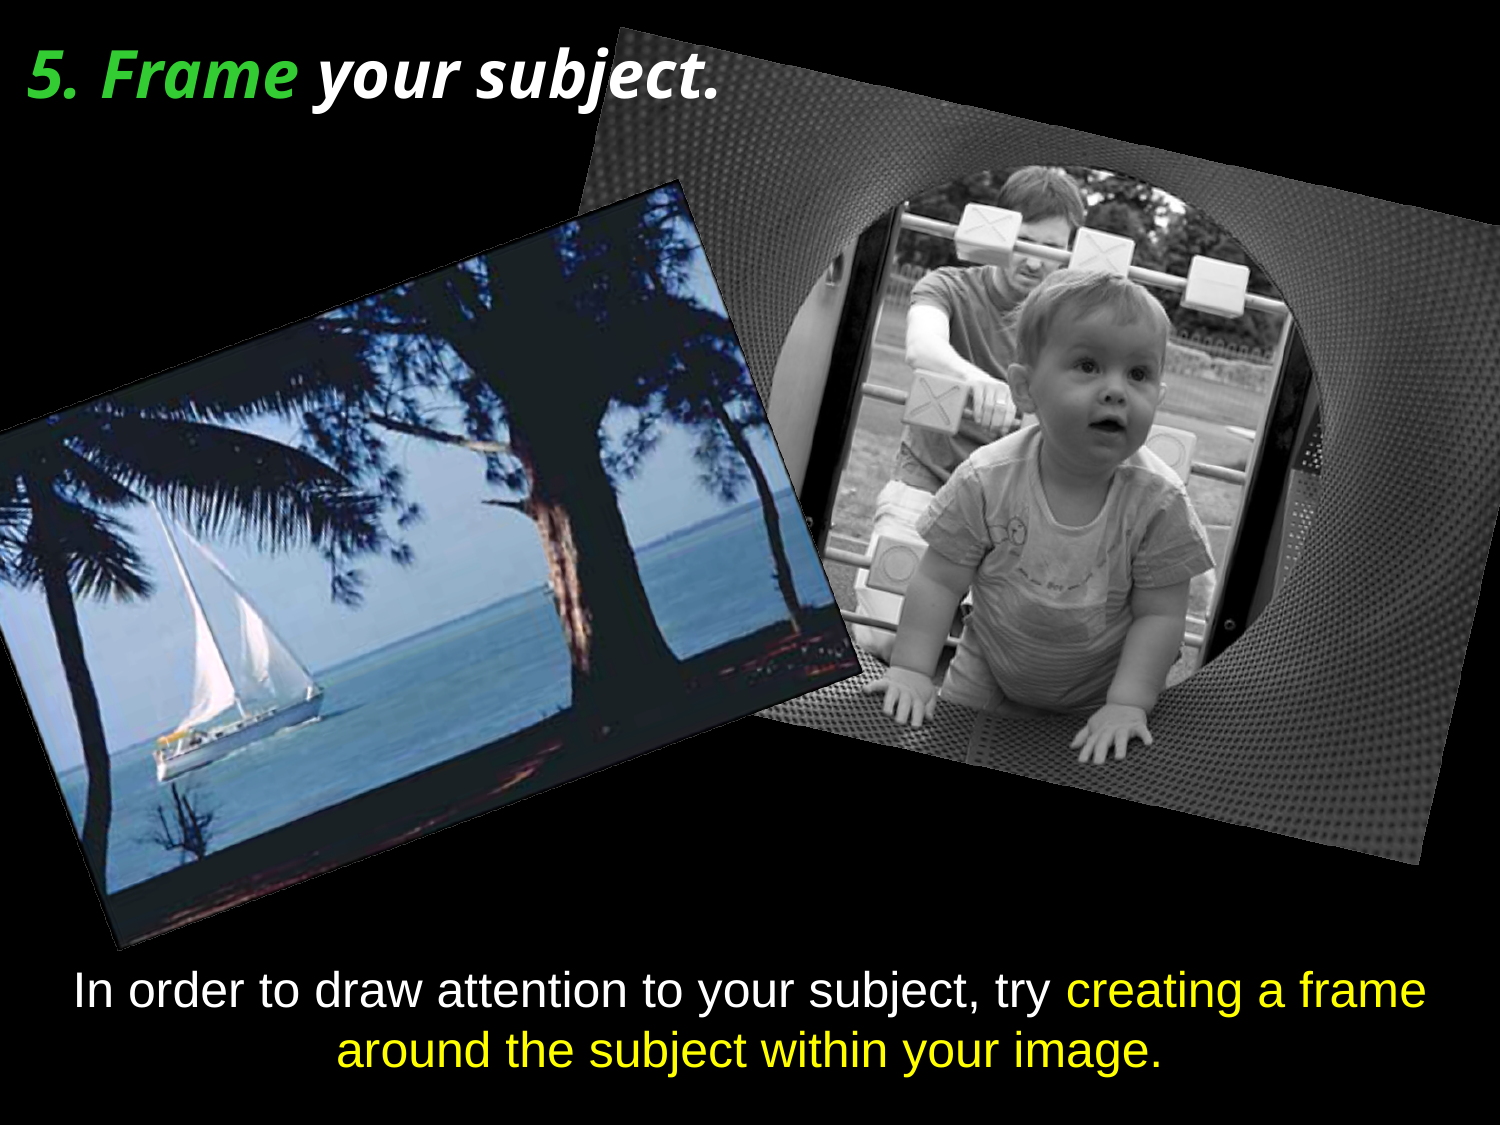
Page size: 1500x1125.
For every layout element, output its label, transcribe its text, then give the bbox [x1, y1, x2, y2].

text_box 5. Frame your subject. [0, 24, 800, 120]
picture [0, 68, 1500, 864]
text_box In order to draw attention to your subject, try creating a frame around the subject within your image. [0, 949, 1500, 1085]
